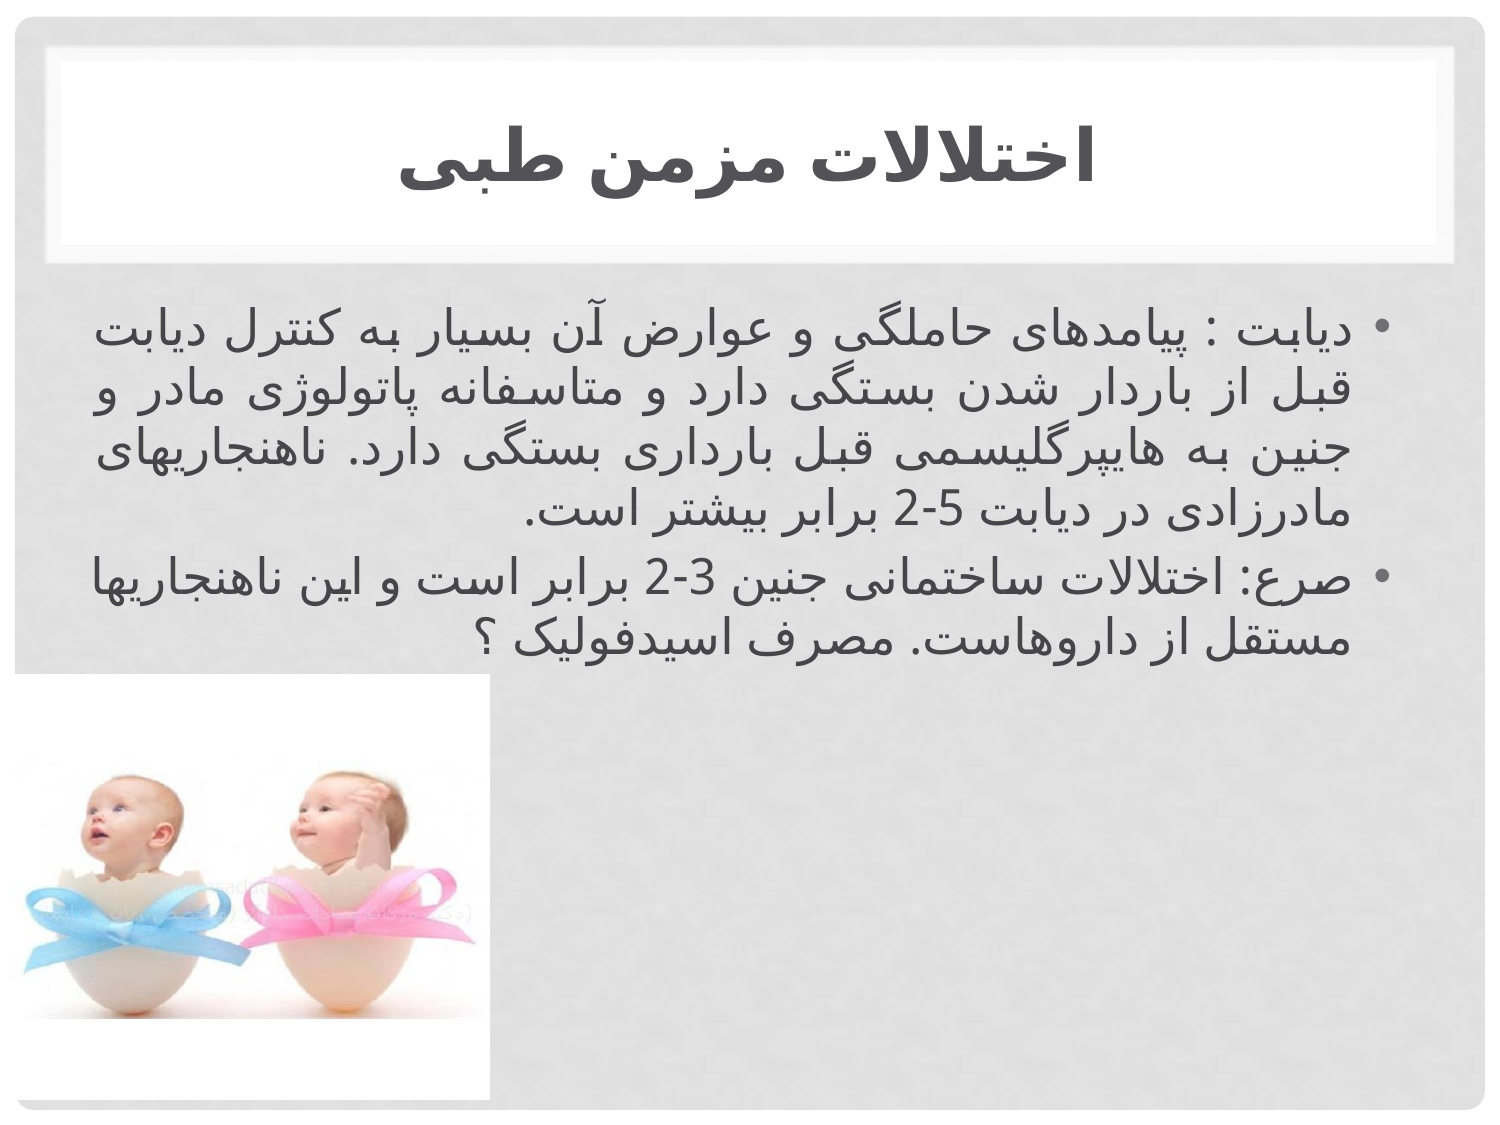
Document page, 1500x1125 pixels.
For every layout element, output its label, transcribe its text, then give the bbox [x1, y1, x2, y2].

title اختلالات مزمن طبی [69, 66, 1425, 238]
picture [12, 674, 490, 1101]
list دیابت : پیامدهای حاملگی و عوارض آن بسیار به کنترل دیابت قبل از باردار شدن بستگی دارد و متاسفانه پاتولوژی مادر و جنین به هایپرگلیسمی قبل بارداری بستگی دارد. ناهنجاریهای مادرزادی در دیابت 5-2 برابر بیشتر است. صرع: اختلالات ساختمانی جنین 3-2 برابر است و این ناهنجاریها مستقل از داروهاست. مصرف اسیدفولیک ؟ [75, 287, 1425, 1005]
